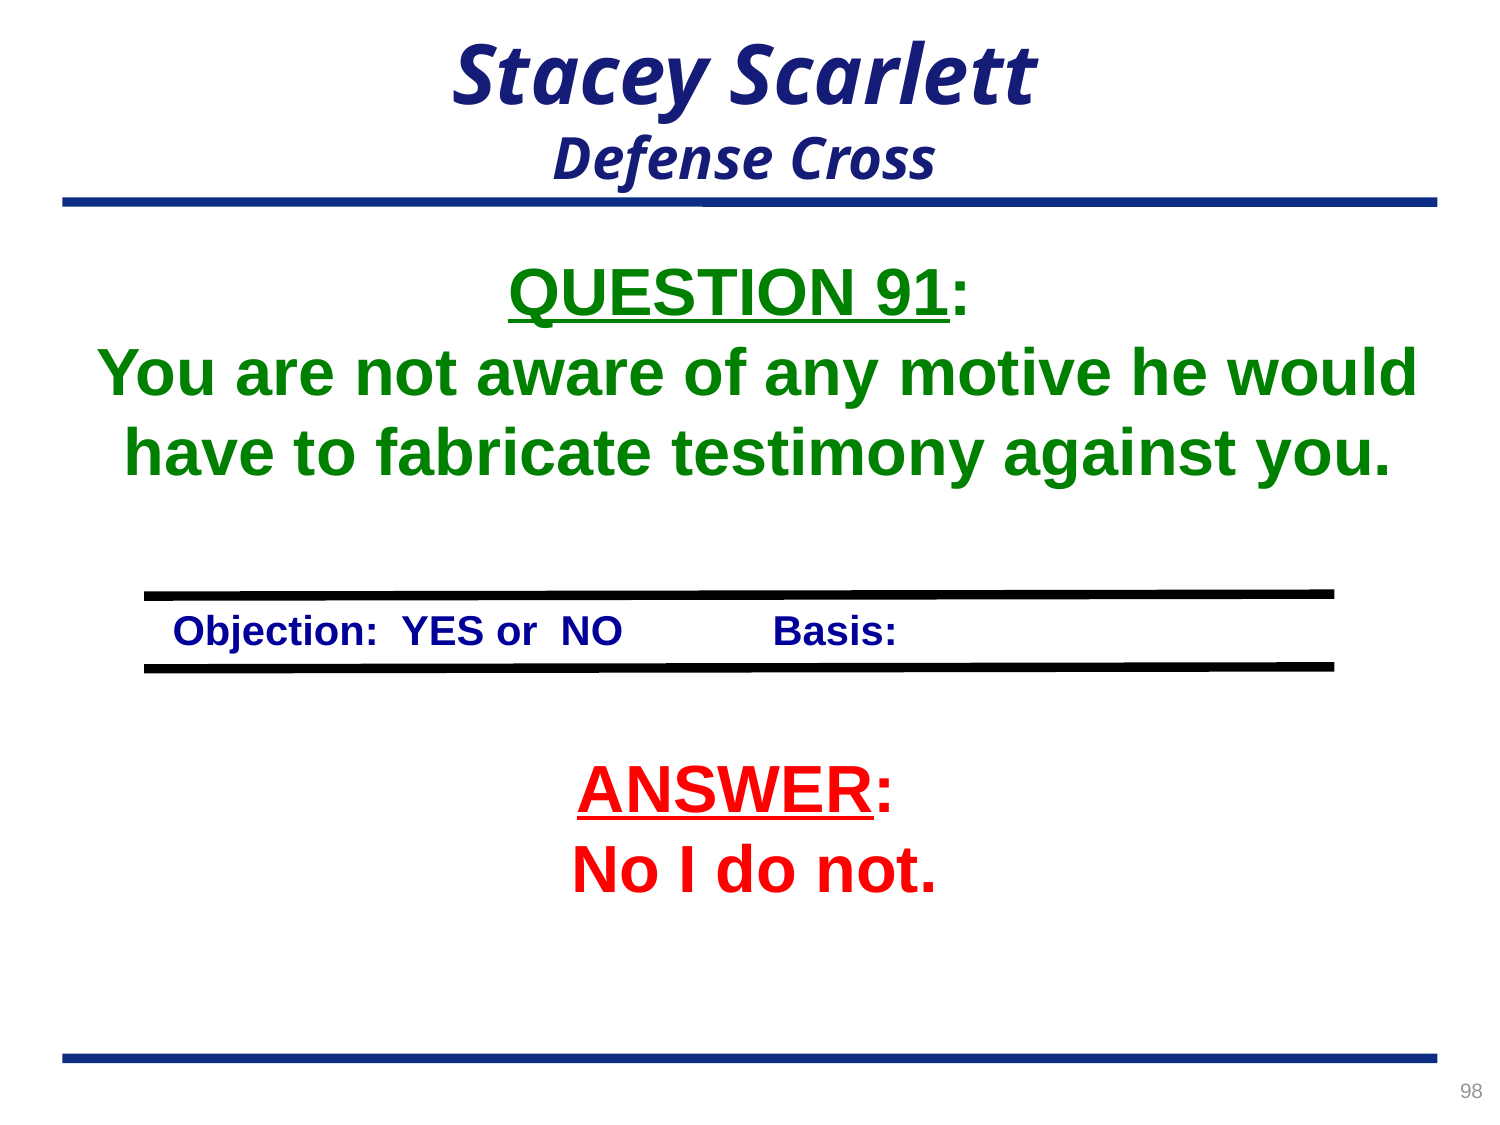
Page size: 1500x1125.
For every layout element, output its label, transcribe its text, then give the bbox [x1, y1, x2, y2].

text_box Objection: YES or NO Basis: [157, 603, 1335, 661]
slide_number 98 [1310, 1070, 1499, 1121]
title Stacey Scarlett Defense Cross [163, 12, 1327, 201]
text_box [143, 593, 1335, 597]
text_box ANSWER: No I do not. [144, 738, 1366, 913]
text_box QUESTION 91: You are not aware of any motive he would have to fabricate testimony against you. [38, 241, 1479, 576]
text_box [143, 666, 1335, 670]
